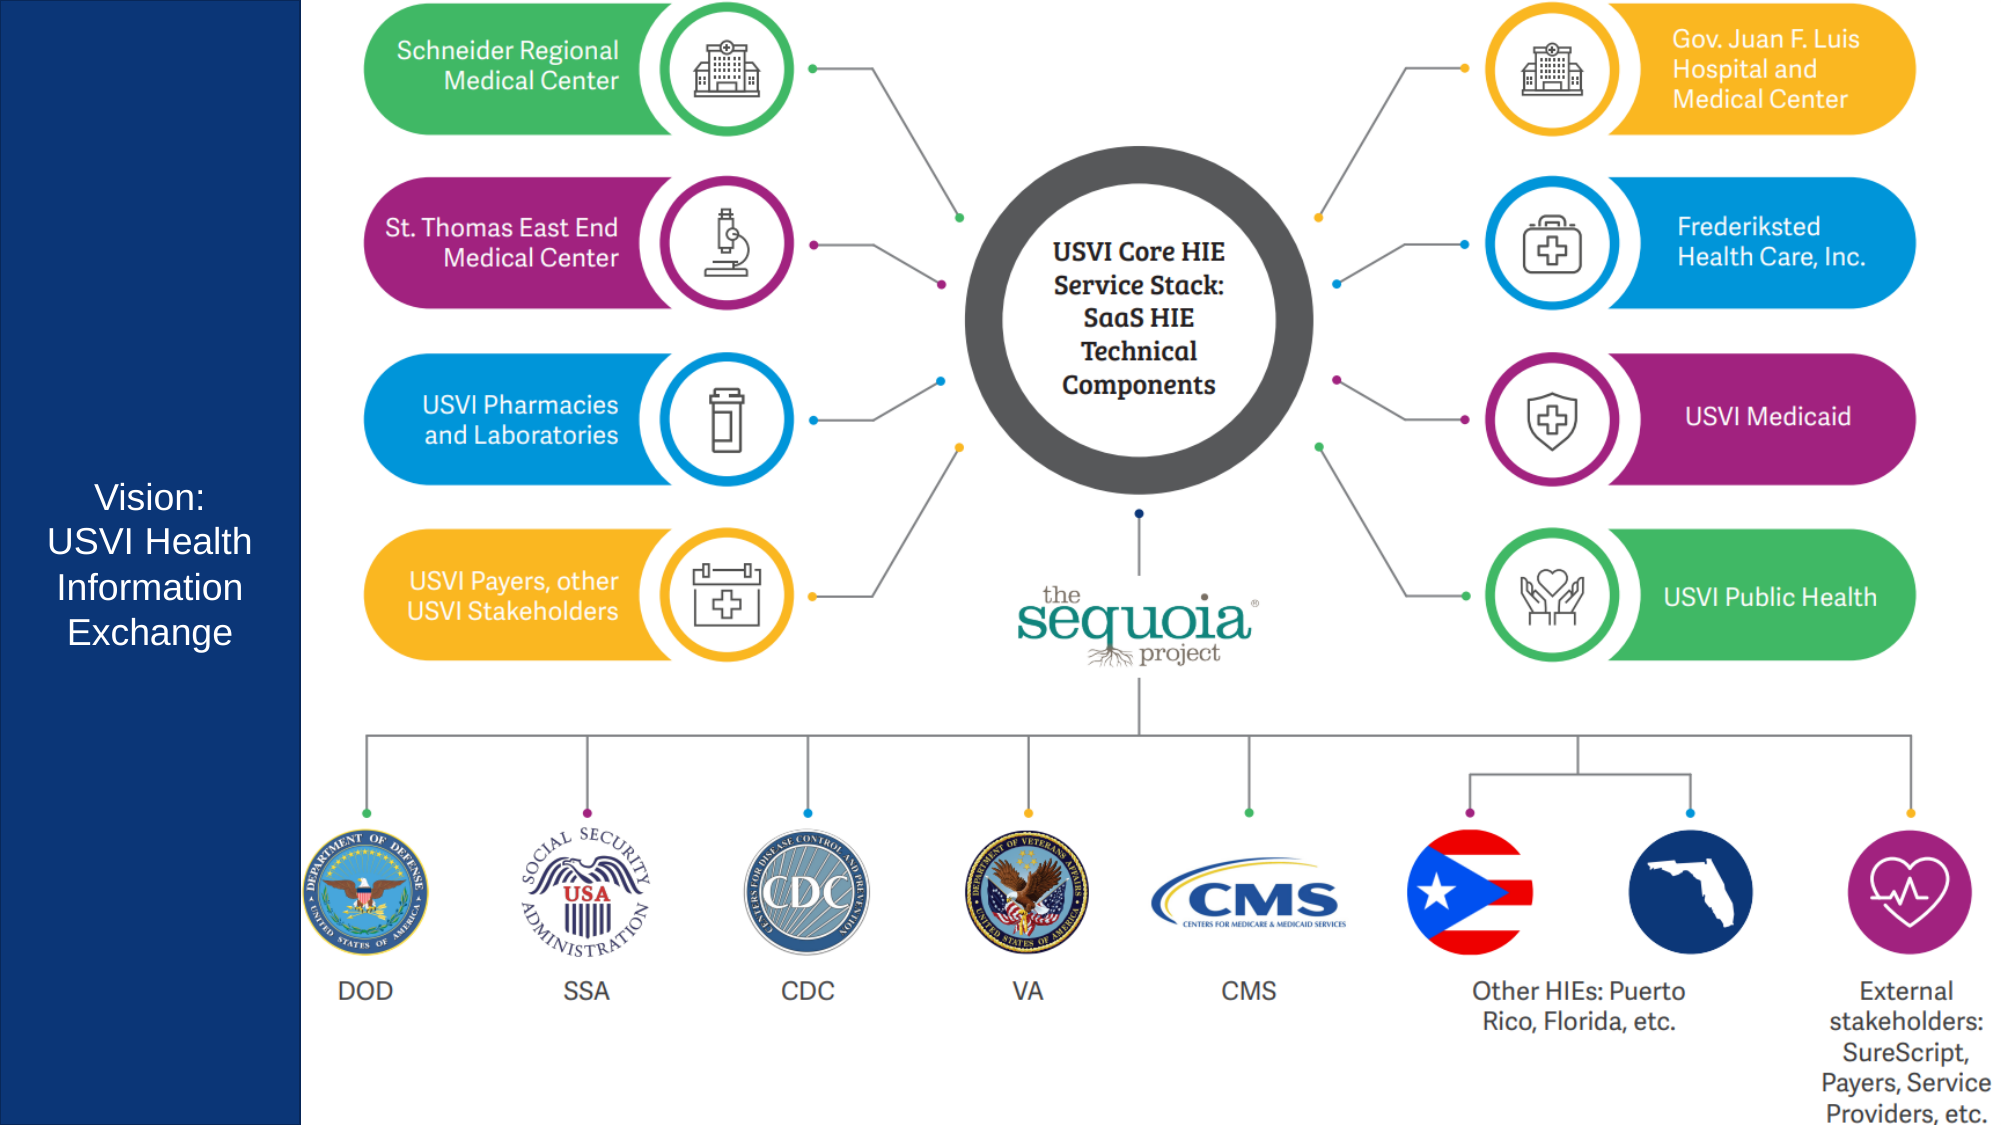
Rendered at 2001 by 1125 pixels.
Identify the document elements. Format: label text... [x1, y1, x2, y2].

text_box Vision: USVI Health Information Exchange [0, 0, 296, 1125]
picture [296, 0, 2000, 1125]
